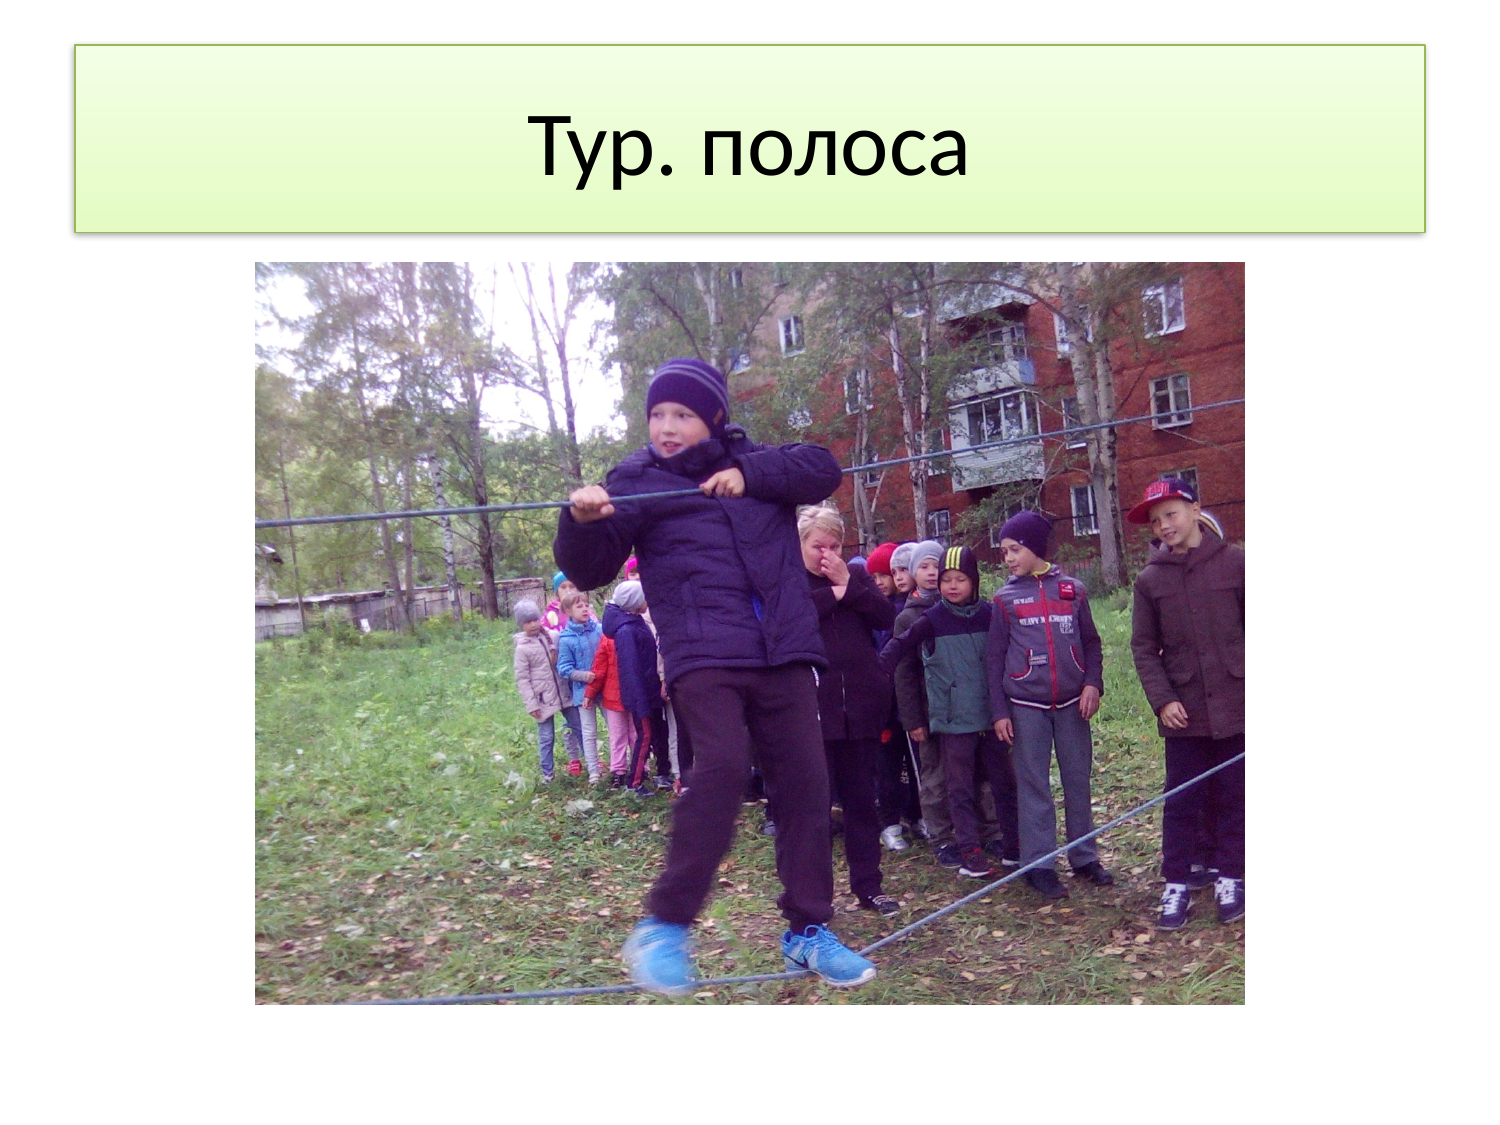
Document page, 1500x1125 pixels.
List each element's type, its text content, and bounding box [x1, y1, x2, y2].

title Тур. полоса [74, 44, 1426, 233]
picture [254, 262, 1246, 1006]
